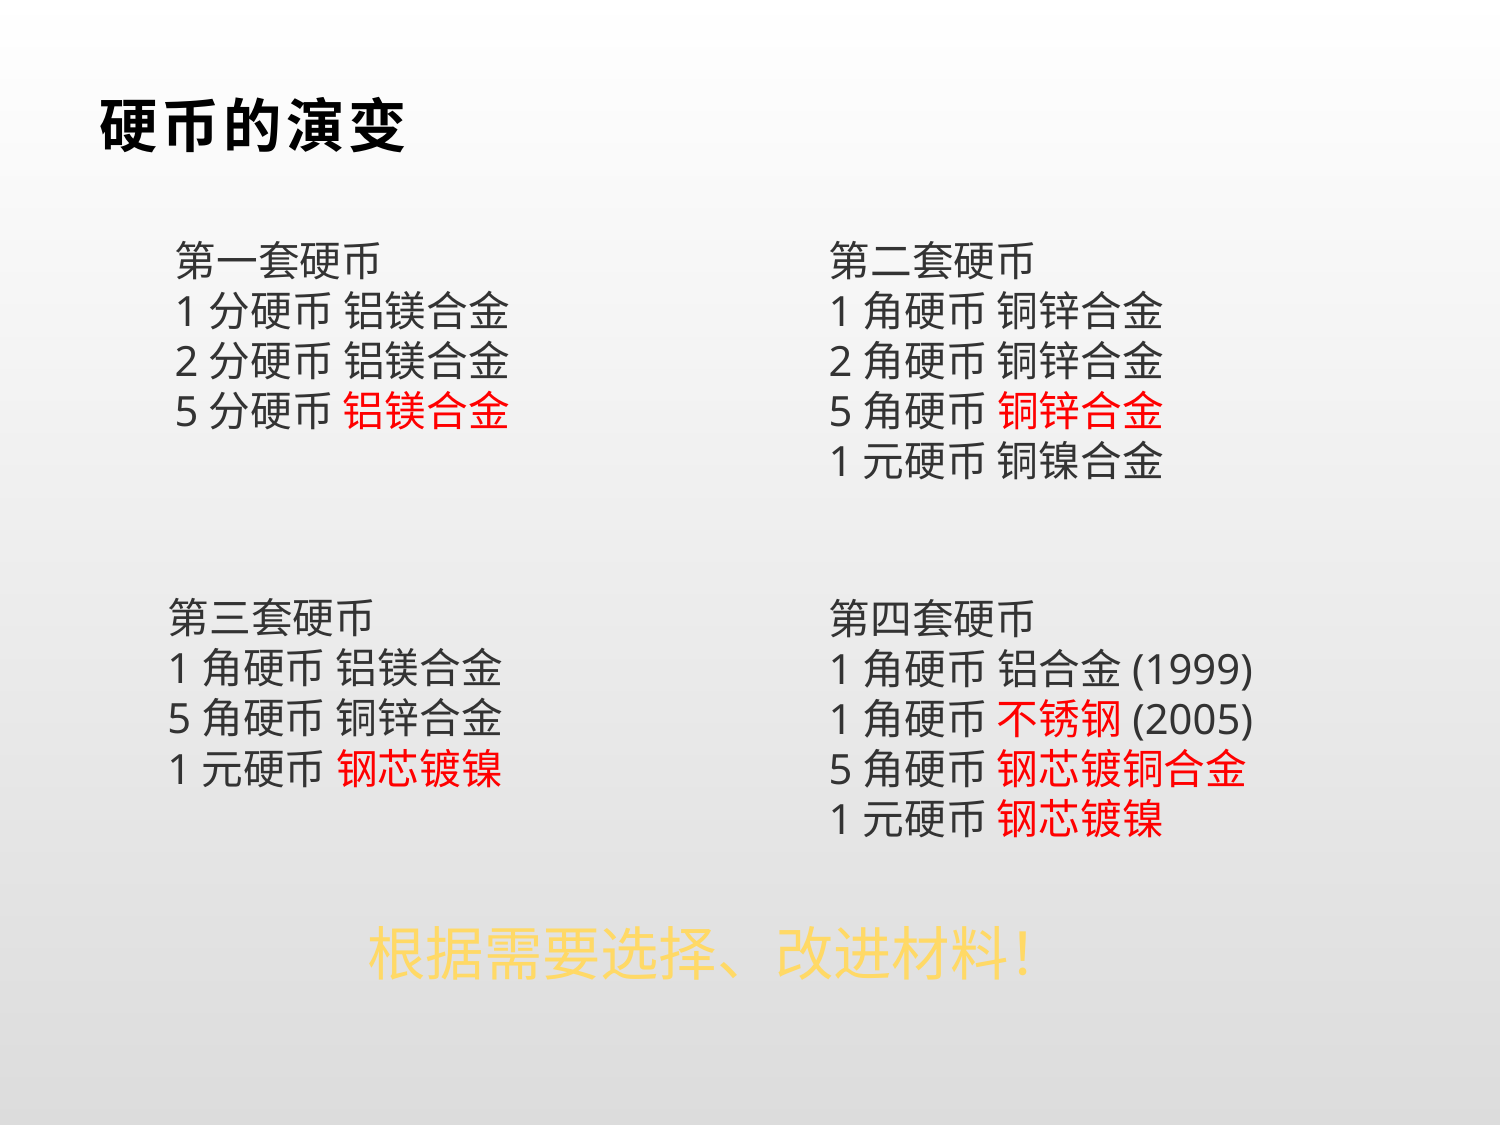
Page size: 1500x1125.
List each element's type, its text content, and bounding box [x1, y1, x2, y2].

text_box 第三套硬币 1角硬币 铝镁合金 5角硬币 铜锌合金 1元硬币 钢芯镀镍 [152, 584, 586, 800]
title 硬币的演变 [82, 70, 1418, 178]
text_box 第四套硬币 1角硬币 铝合金(1999) 1角硬币 不锈钢(2005) 5角硬币 钢芯镀铜合金 1元硬币 钢芯镀镍 [813, 585, 1323, 850]
text_box 第二套硬币 1角硬币 铜锌合金 2角硬币 铜锌合金 5角硬币 铜锌合金 1元硬币 铜镍合金 [813, 227, 1224, 493]
text_box 第一套硬币 1分硬币 铝镁合金 2分硬币 铝镁合金 5分硬币 铝镁合金 [159, 227, 579, 443]
text_box 根据需要选择、改进材料！ [352, 909, 1147, 995]
